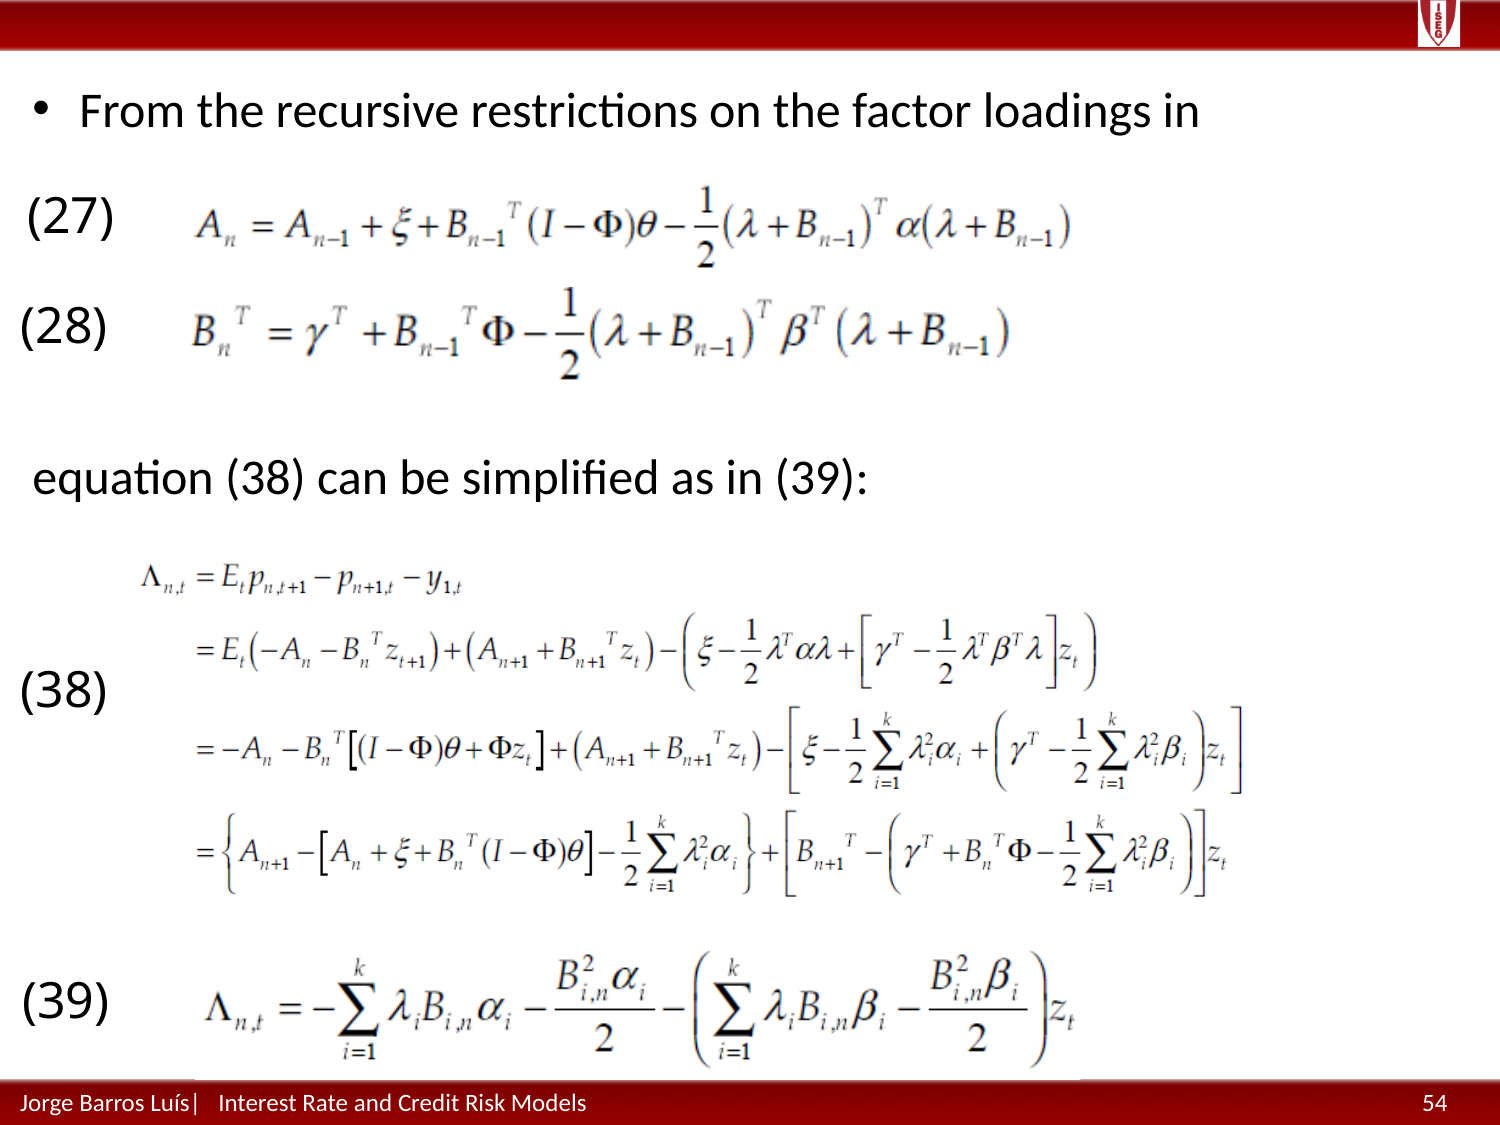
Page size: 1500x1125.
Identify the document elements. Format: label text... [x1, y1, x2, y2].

text_box (39) [7, 961, 136, 1037]
picture [189, 177, 1081, 390]
picture [194, 950, 1081, 1080]
text_box (38) [5, 650, 128, 726]
picture [1417, 0, 1461, 47]
picture [189, 287, 826, 382]
picture [133, 554, 1256, 919]
text_box (28) [5, 285, 135, 361]
text_box From the recursive restrictions on the factor loadings in equation (38) can be simplified as in (39): [17, 63, 1500, 971]
text_box (27) [12, 176, 141, 251]
